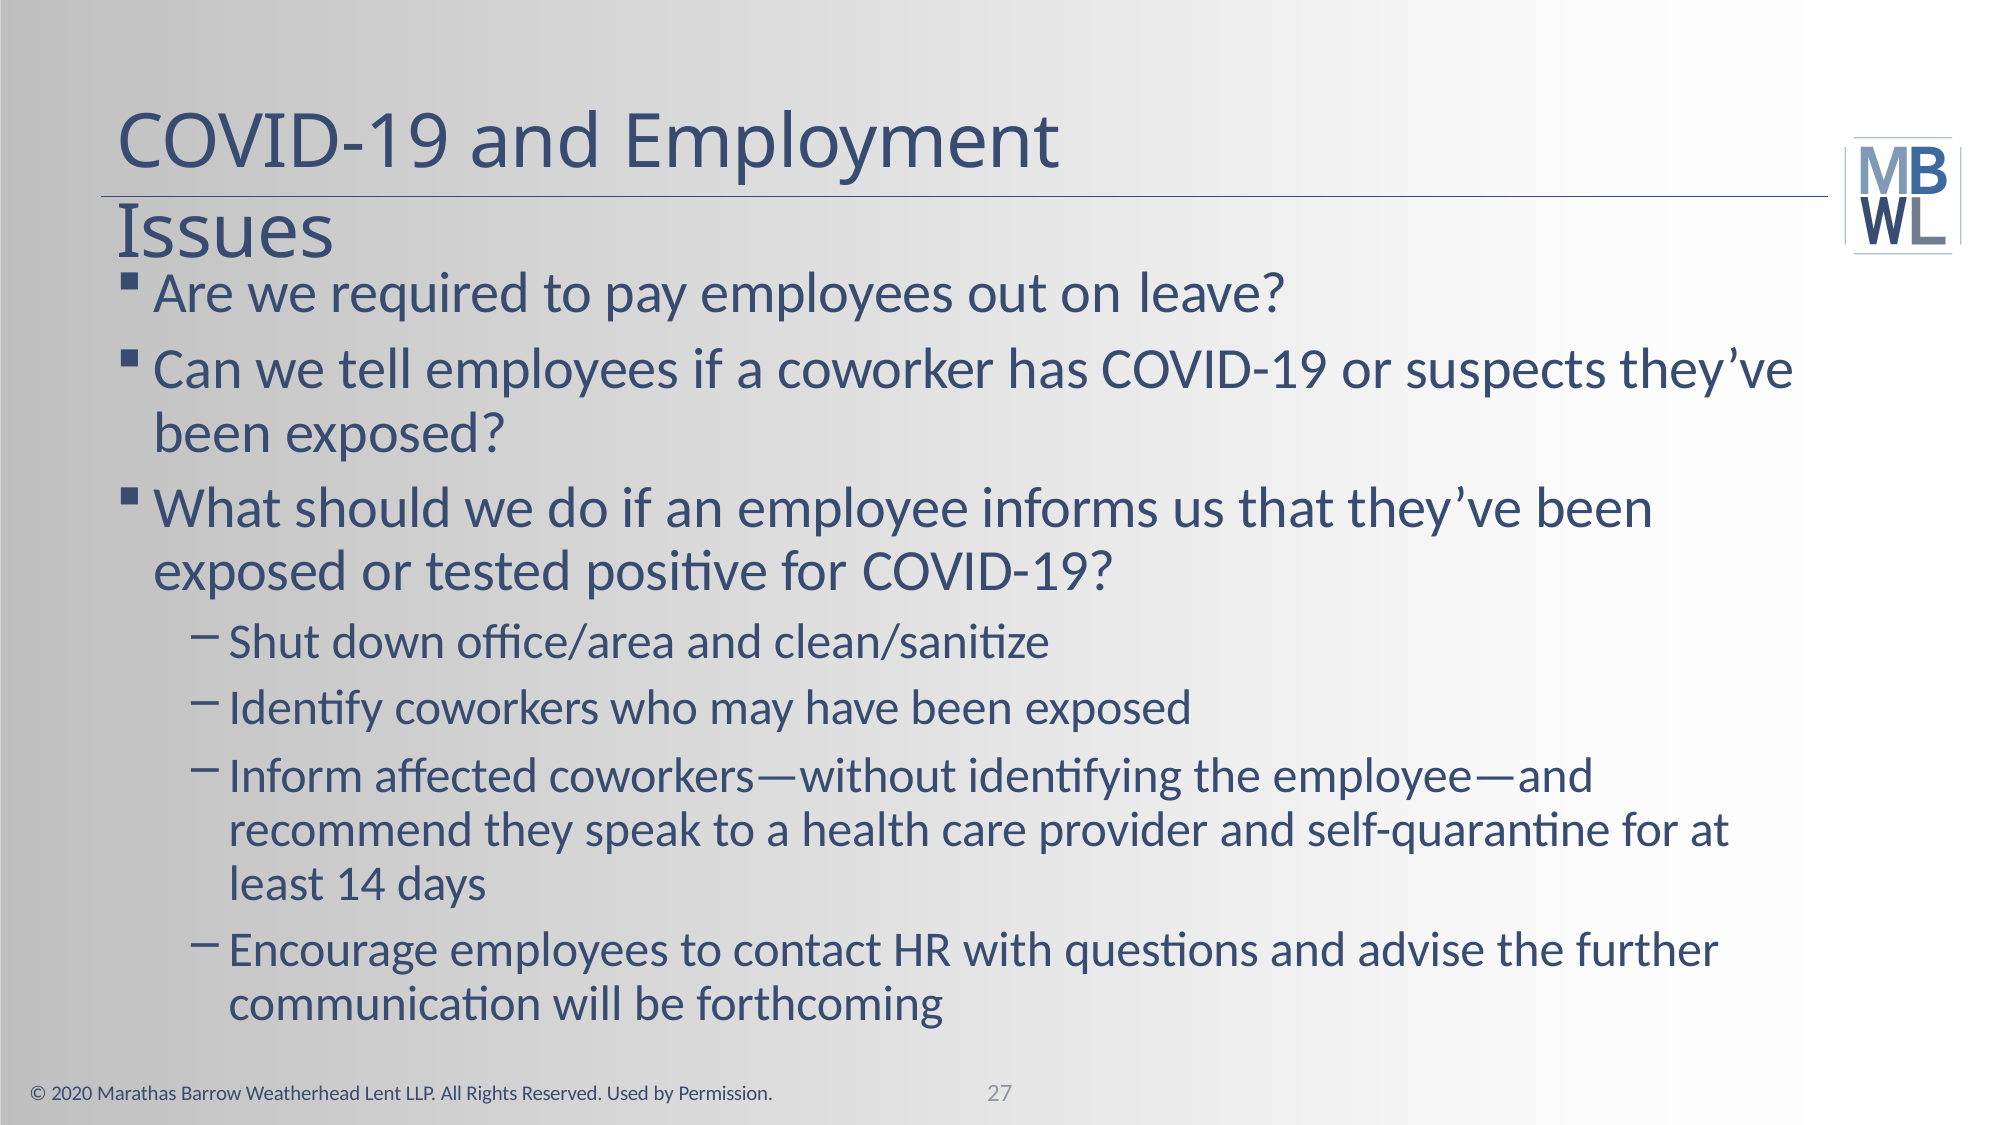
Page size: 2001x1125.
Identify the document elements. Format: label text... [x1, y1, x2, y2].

slide_number 27 [980, 1081, 1019, 1125]
title COVID-19 and Employment Issues [114, 90, 1121, 246]
text_box Are we required to pay employees out on leave? Can we tell employees if a coworker has COVID-19 or suspects they’ve been exposed? What should we do if an employee informs us that they’ve been exposed or tested positive for COVID-19? Shut down office/area and clean/sanitize Identify coworkers who may have been exposed Inform affected coworkers—without identifying the employee—and recommend they speak to a health care provider and self-quarantine for at least 14 days Encourage employees to contact HR with questions and advise the further communication will be forthcoming [113, 246, 1813, 1031]
footer © 2020 Marathas Barrow Weatherhead Lent LLP. All Rights Reserved. Used by Permission. [27, 1082, 800, 1125]
picture [0, 0, 2000, 1125]
